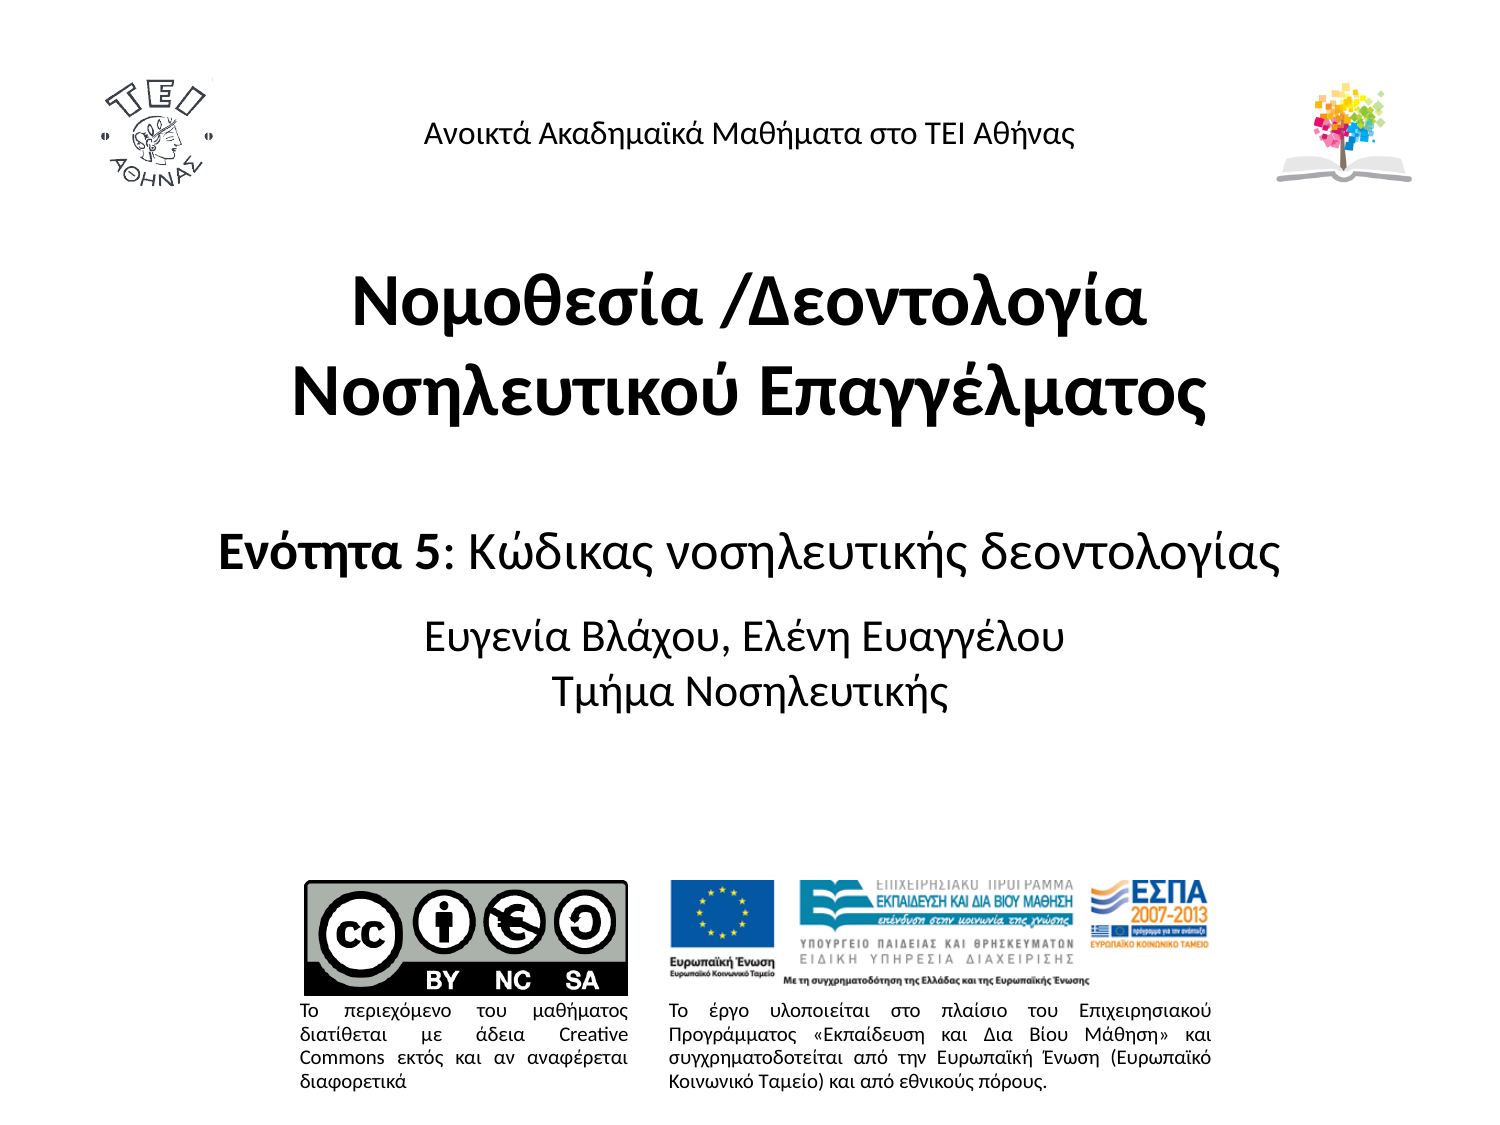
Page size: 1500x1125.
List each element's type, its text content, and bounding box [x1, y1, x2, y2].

table_header Το έργο υλοποιείται στο πλαίσιο του Επιχειρησιακού Προγράμματος «Εκπαίδευση και Δια Βίου Μάθηση» και συγχρηματοδοτείται από την Ευρωπαϊκή Ένωση (Ευρωπαϊκό Κοινωνικό Ταμείο) και από εθνικούς πόρους. [640, 999, 1223, 1125]
picture [100, 77, 213, 193]
picture [303, 880, 628, 996]
picture [663, 880, 1214, 996]
table_header Το περιεχόμενο του μαθήματος διατίθεται με άδεια Creative Commons εκτός και αν αναφέρεται διαφορετικά [289, 999, 640, 1125]
text_box Ανοικτά Ακαδημαϊκά Μαθήματα στο ΤΕΙ Αθήνας [217, 103, 1268, 159]
title Νομοθεσία /Δεοντολογία Νοσηλευτικού Επαγγέλματος [112, 219, 1388, 461]
subtitle Ενότητα 5: Κώδικας νοσηλευτικής δεοντολογίας Ευγενία Βλάχου, Ελένη Ευαγγέλου Τμήμα Νοσηλευτικής [0, 507, 1500, 796]
picture [1273, 77, 1414, 185]
